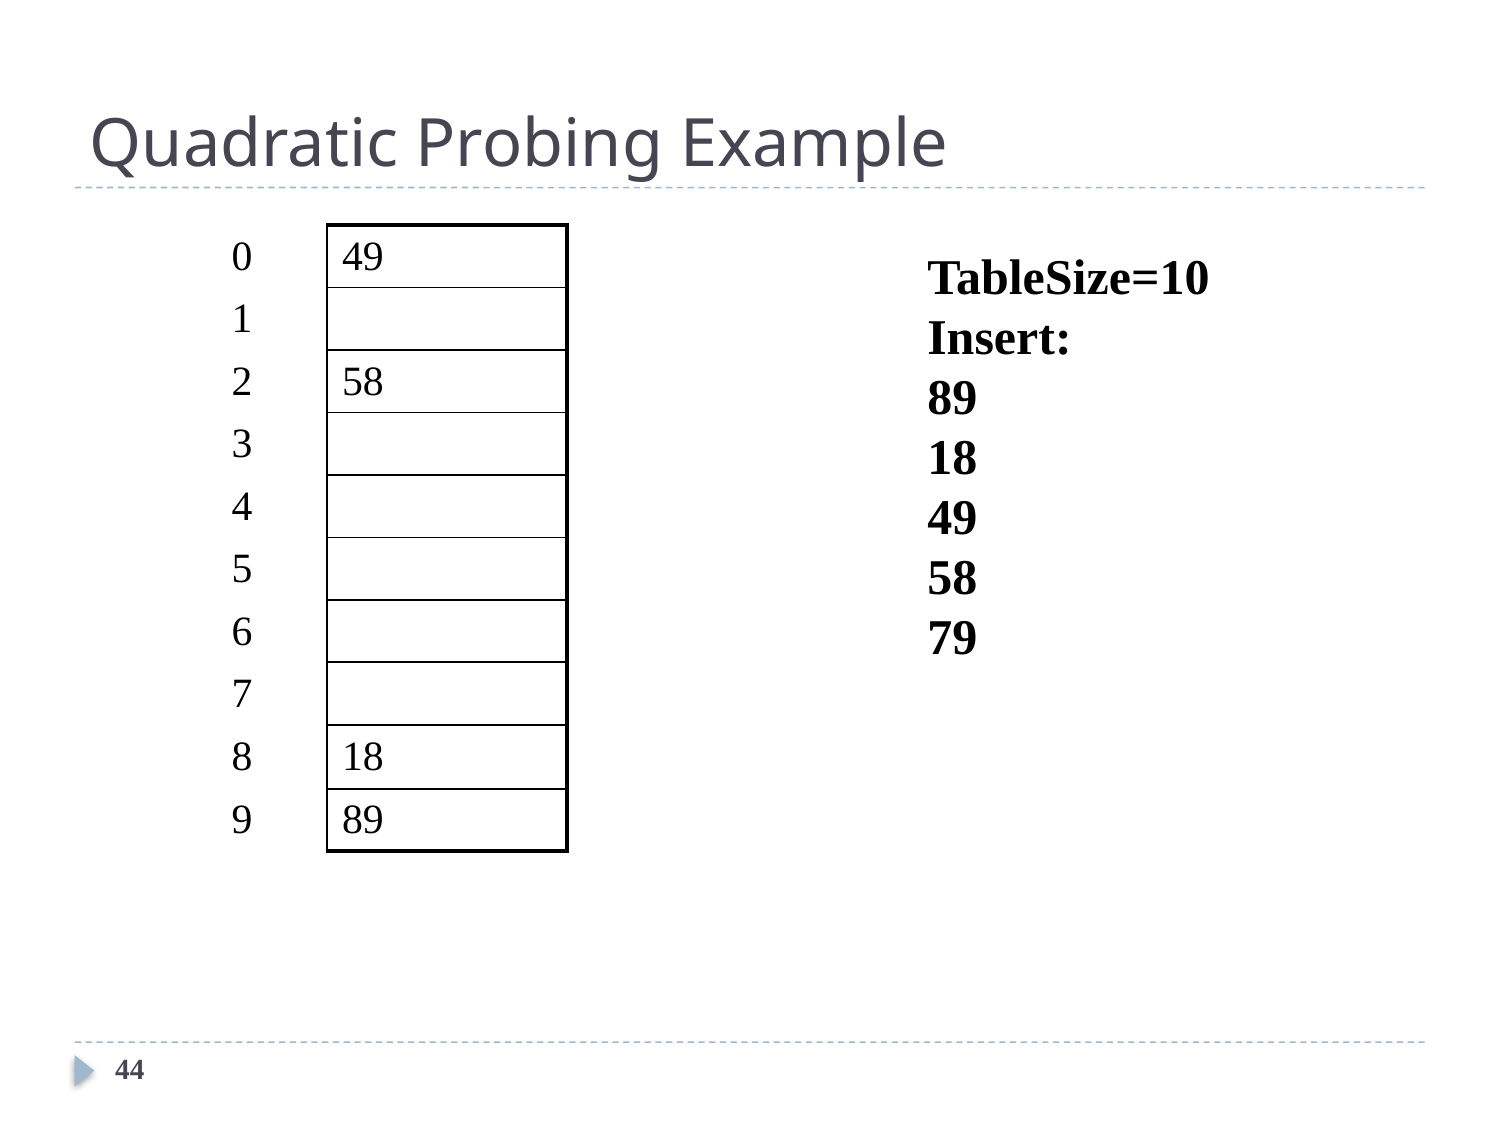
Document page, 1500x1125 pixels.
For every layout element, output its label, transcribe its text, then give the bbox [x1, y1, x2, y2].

text_box TableSize=10 Insert: 89 18 49 58 79 [912, 237, 1275, 673]
table_cell 5 [217, 537, 326, 600]
table_header 49 [328, 227, 565, 287]
table_cell [328, 413, 565, 474]
table_cell [328, 601, 565, 661]
table_cell 6 [217, 600, 326, 662]
table_cell [328, 663, 565, 724]
table_cell 89 [328, 790, 565, 849]
table_header 0 [217, 225, 326, 287]
table_cell 1 [217, 287, 326, 350]
table_cell 9 [217, 789, 326, 851]
table_cell 2 [217, 350, 326, 412]
table_cell 4 [217, 475, 326, 537]
table_cell 8 [217, 725, 326, 789]
table_cell 58 [328, 351, 565, 412]
slide_number 44 [100, 1042, 426, 1103]
table_cell 7 [217, 662, 326, 725]
table_cell [328, 288, 565, 349]
table_cell [328, 538, 565, 599]
title Quadratic Probing Example [75, 24, 1425, 188]
table_cell [328, 476, 565, 537]
table_cell 3 [217, 412, 326, 475]
table_cell 18 [328, 726, 565, 788]
